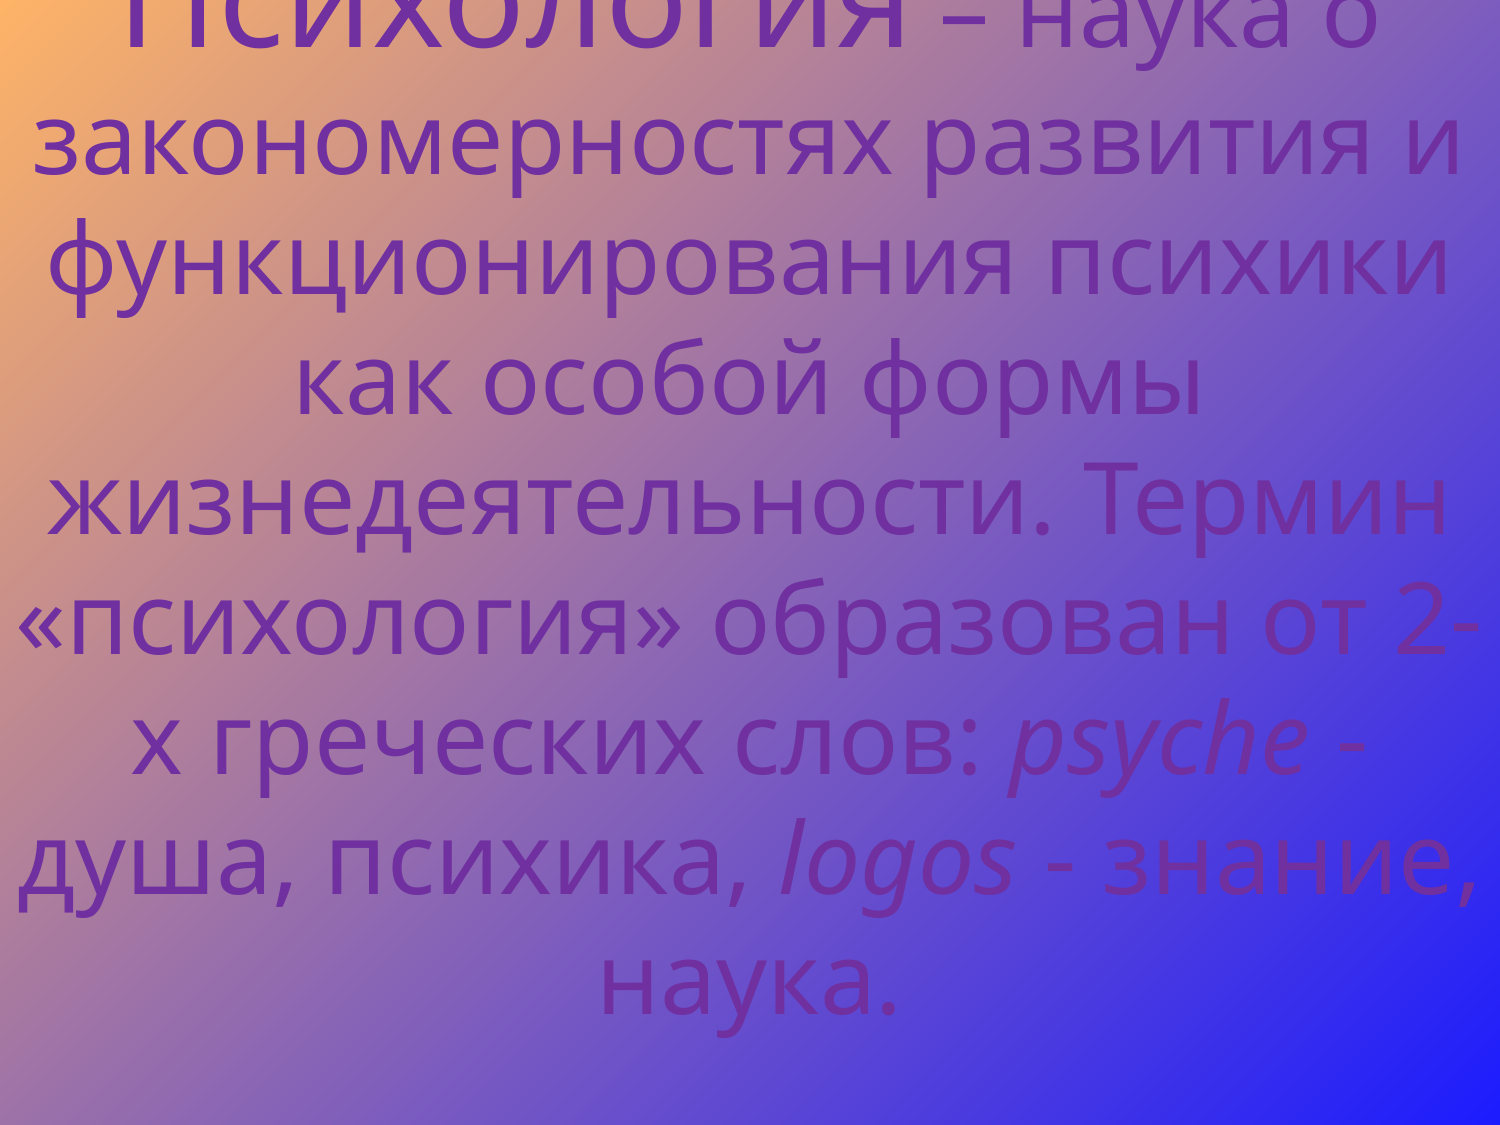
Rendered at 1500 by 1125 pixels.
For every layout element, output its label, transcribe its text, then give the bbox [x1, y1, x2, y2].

list Психология – наука о закономерностях развития и функционирования психики как особой формы жизнедеятельности. Термин «психология» образован от 2-х греческих слов: psyche - душа, психика, logos - знание, наука. [0, 30, 1500, 1042]
